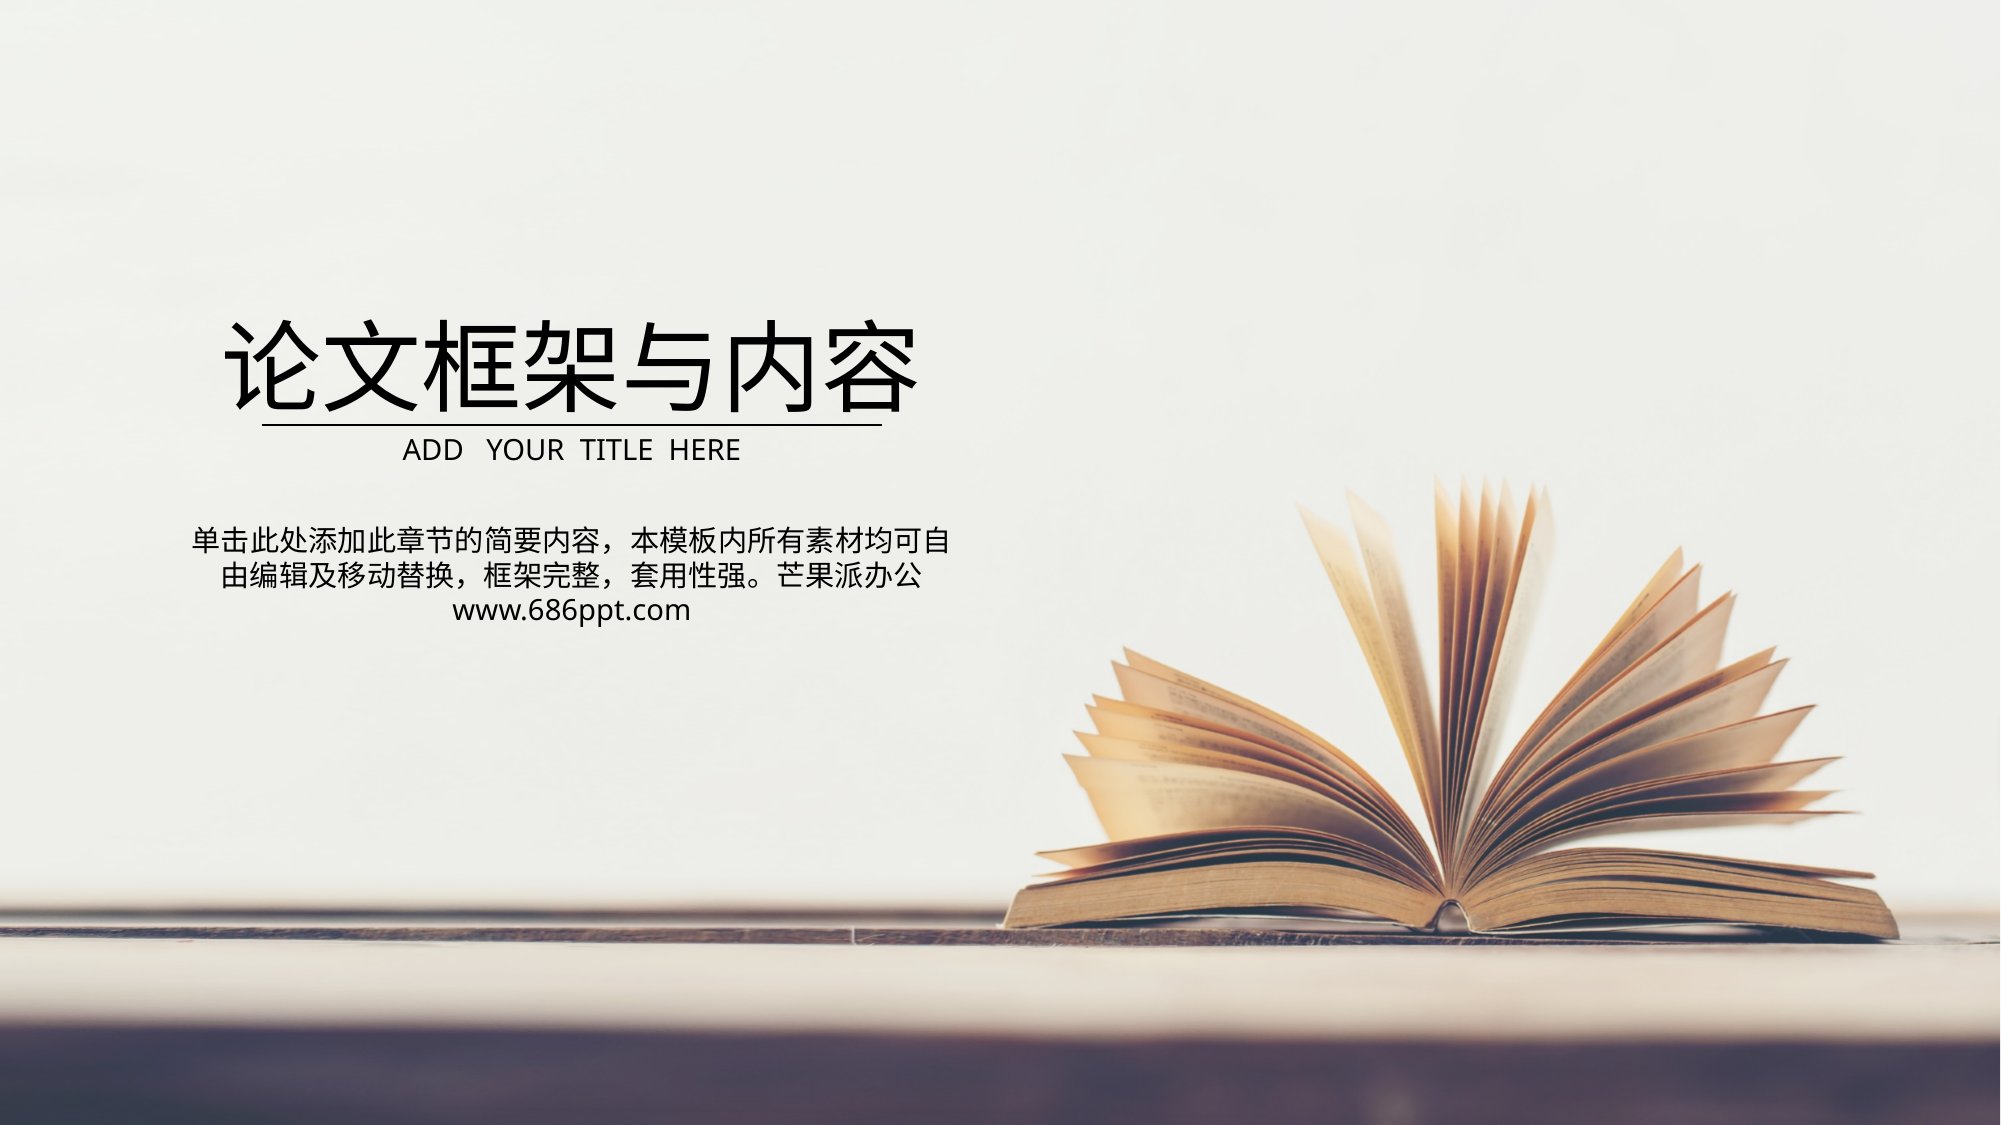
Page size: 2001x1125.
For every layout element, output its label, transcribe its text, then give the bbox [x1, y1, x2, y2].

picture [0, 0, 2001, 1125]
text_box ADD YOUR TITLE HERE [261, 425, 883, 474]
text_box 单击此处添加此章节的简要内容，本模板内所有素材均可自由编辑及移动替换，框架完整，套用性强。芒果派办公 www.686ppt.com [166, 514, 978, 669]
text_box 论文框架与内容 [166, 297, 978, 433]
